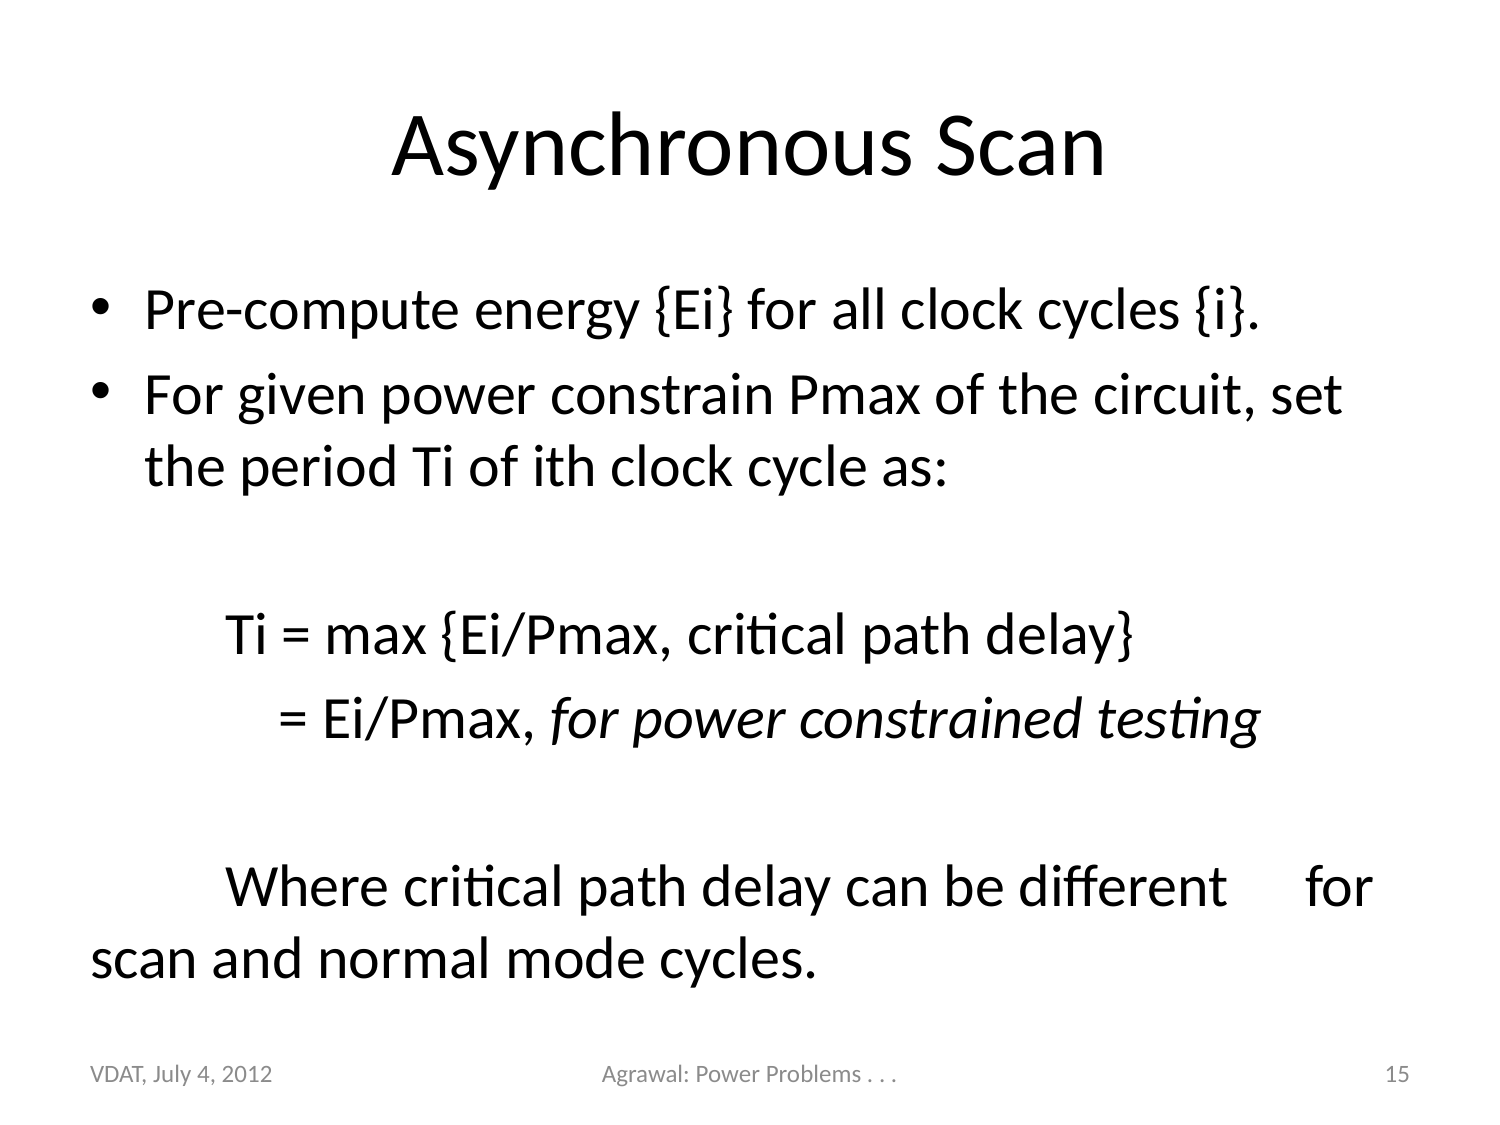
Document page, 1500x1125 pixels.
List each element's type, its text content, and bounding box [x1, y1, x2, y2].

slide_number 15 [1074, 1042, 1425, 1103]
list Pre-compute energy {Ei} for all clock cycles {i}. For given power constrain Pmax of the circuit, set the period Ti of ith clock cycle as: Ti = max {Ei/Pmax, critical path delay} = Ei/Pmax, for power constrained testing Where critical path delay can be different for scan and normal mode cycles. [75, 262, 1425, 1005]
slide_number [75, 1042, 425, 1103]
title Asynchronous Scan [75, 45, 1425, 233]
footer Agrawal: Power Problems . . . [512, 1042, 988, 1103]
